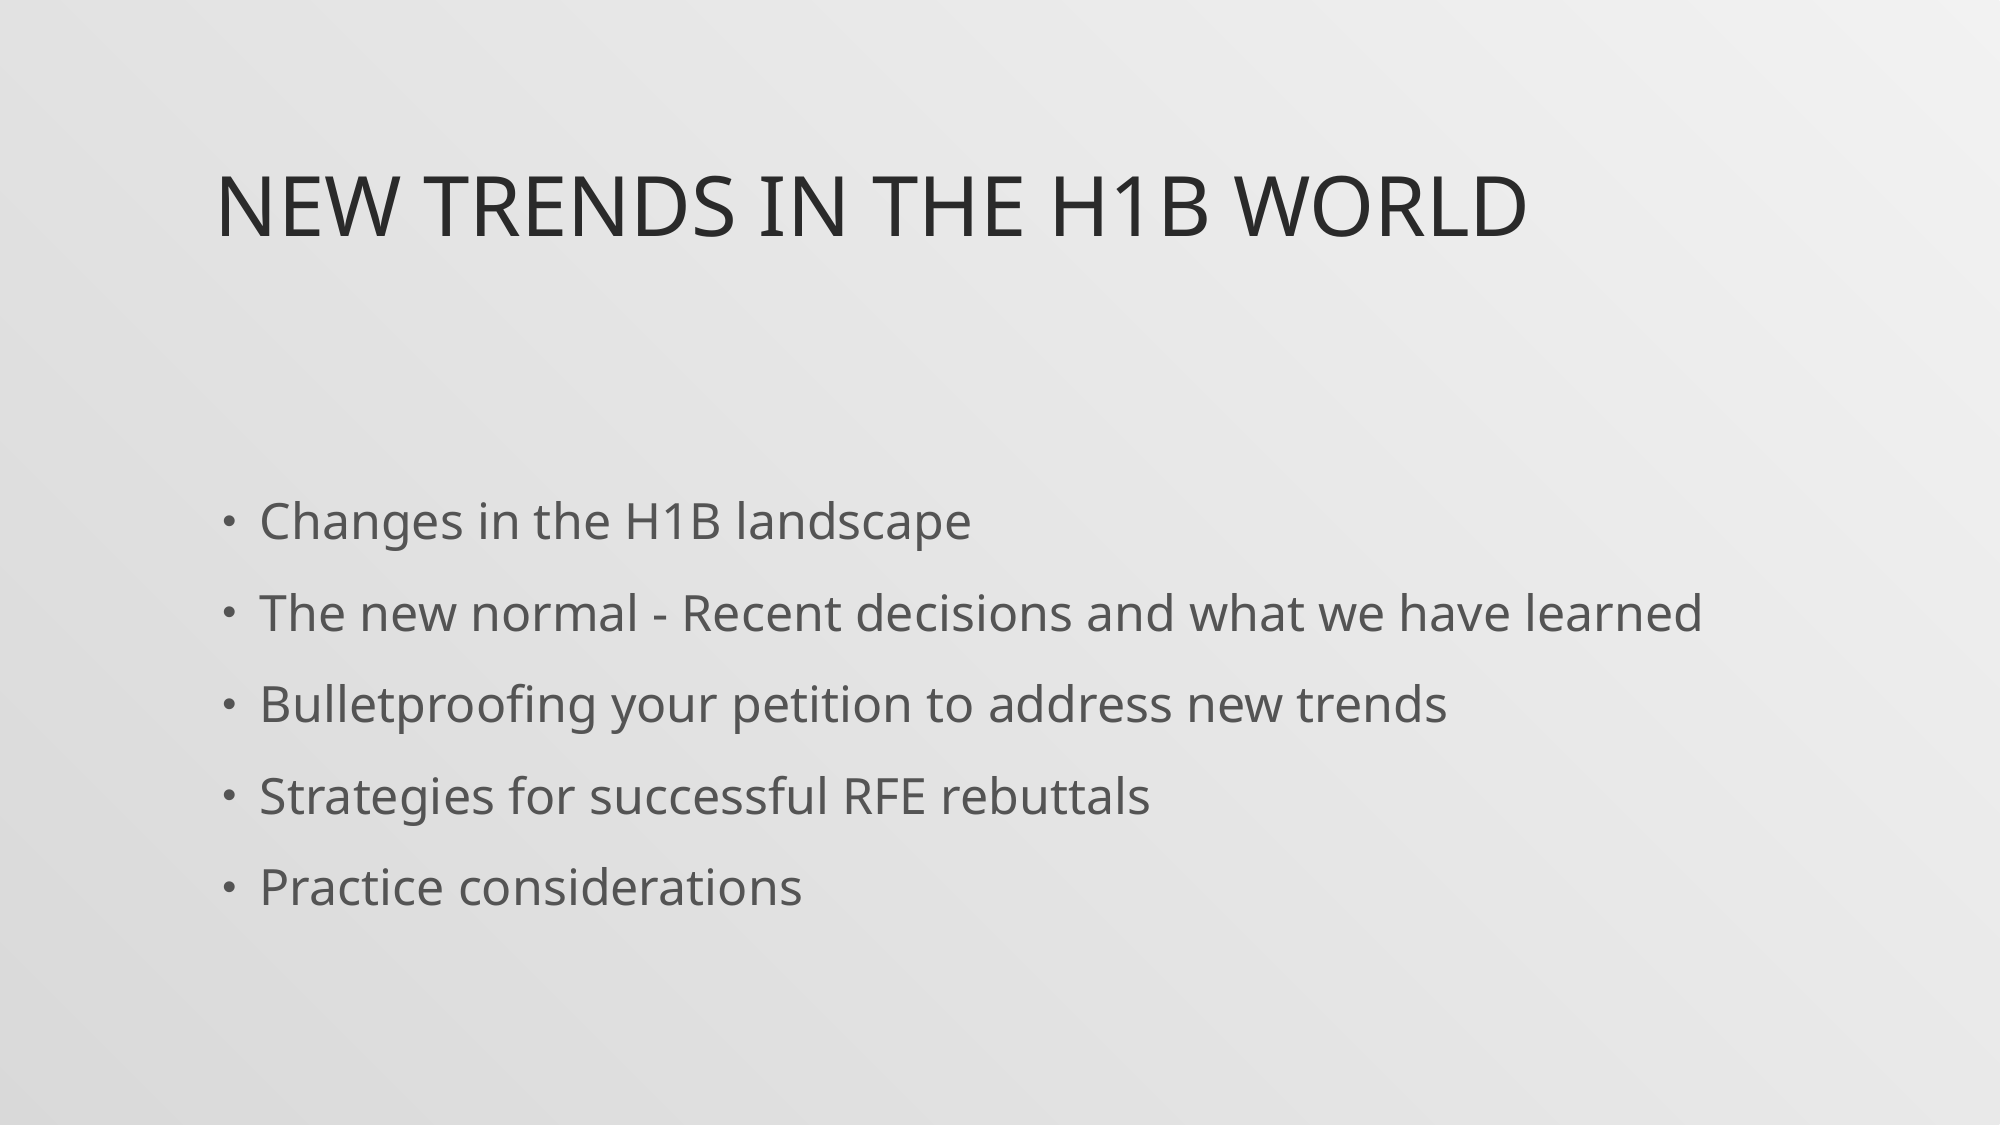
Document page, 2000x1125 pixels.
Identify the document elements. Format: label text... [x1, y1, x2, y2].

title New trends in the H1b world [199, 45, 1800, 263]
list Changes in the H1B landscape The new normal - Recent decisions and what we have learned Bulletproofing your petition to address new trends Strategies for successful RFE rebuttals Practice considerations [199, 299, 1800, 1013]
